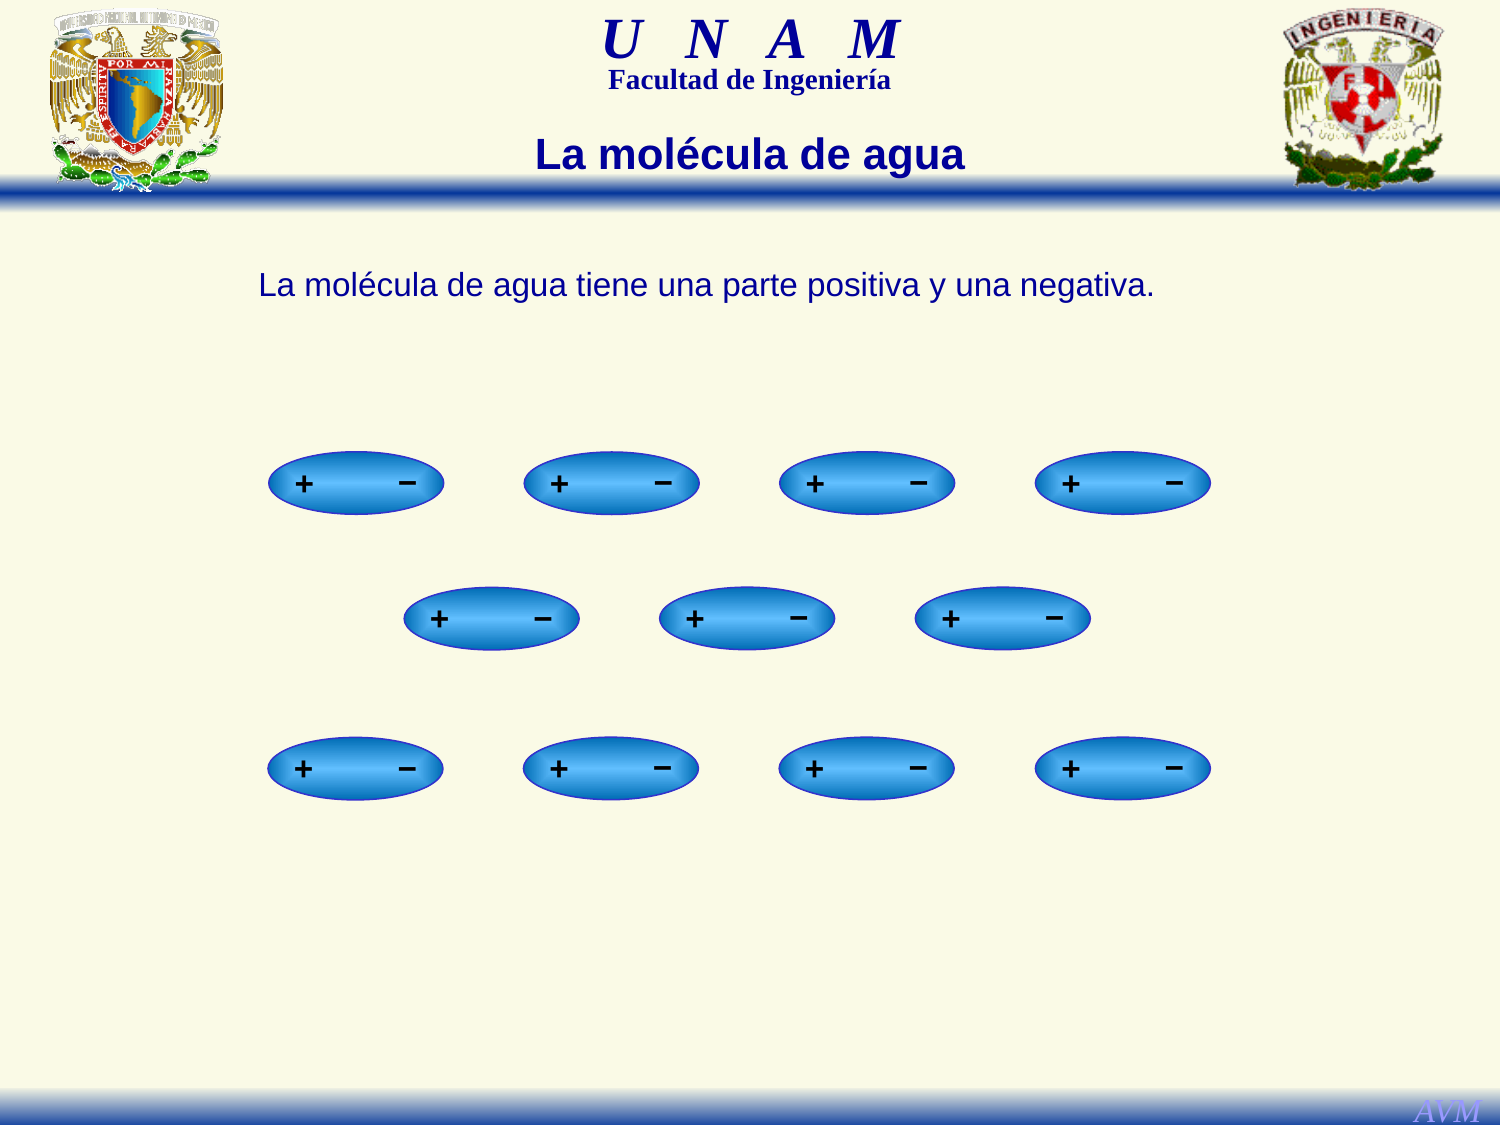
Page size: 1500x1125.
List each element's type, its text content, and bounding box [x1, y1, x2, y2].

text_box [267, 737, 444, 801]
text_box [779, 451, 955, 515]
text_box La molécula de agua tiene una parte positiva y una negativa. [212, 243, 1250, 311]
picture [50, 8, 223, 192]
text_box La molécula de agua [425, 118, 1075, 186]
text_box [915, 586, 1091, 650]
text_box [523, 451, 700, 515]
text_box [523, 736, 699, 800]
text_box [268, 451, 444, 515]
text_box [778, 736, 955, 800]
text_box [659, 586, 835, 650]
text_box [1035, 736, 1211, 800]
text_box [1035, 451, 1211, 515]
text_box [403, 587, 580, 651]
picture [1275, 5, 1452, 198]
